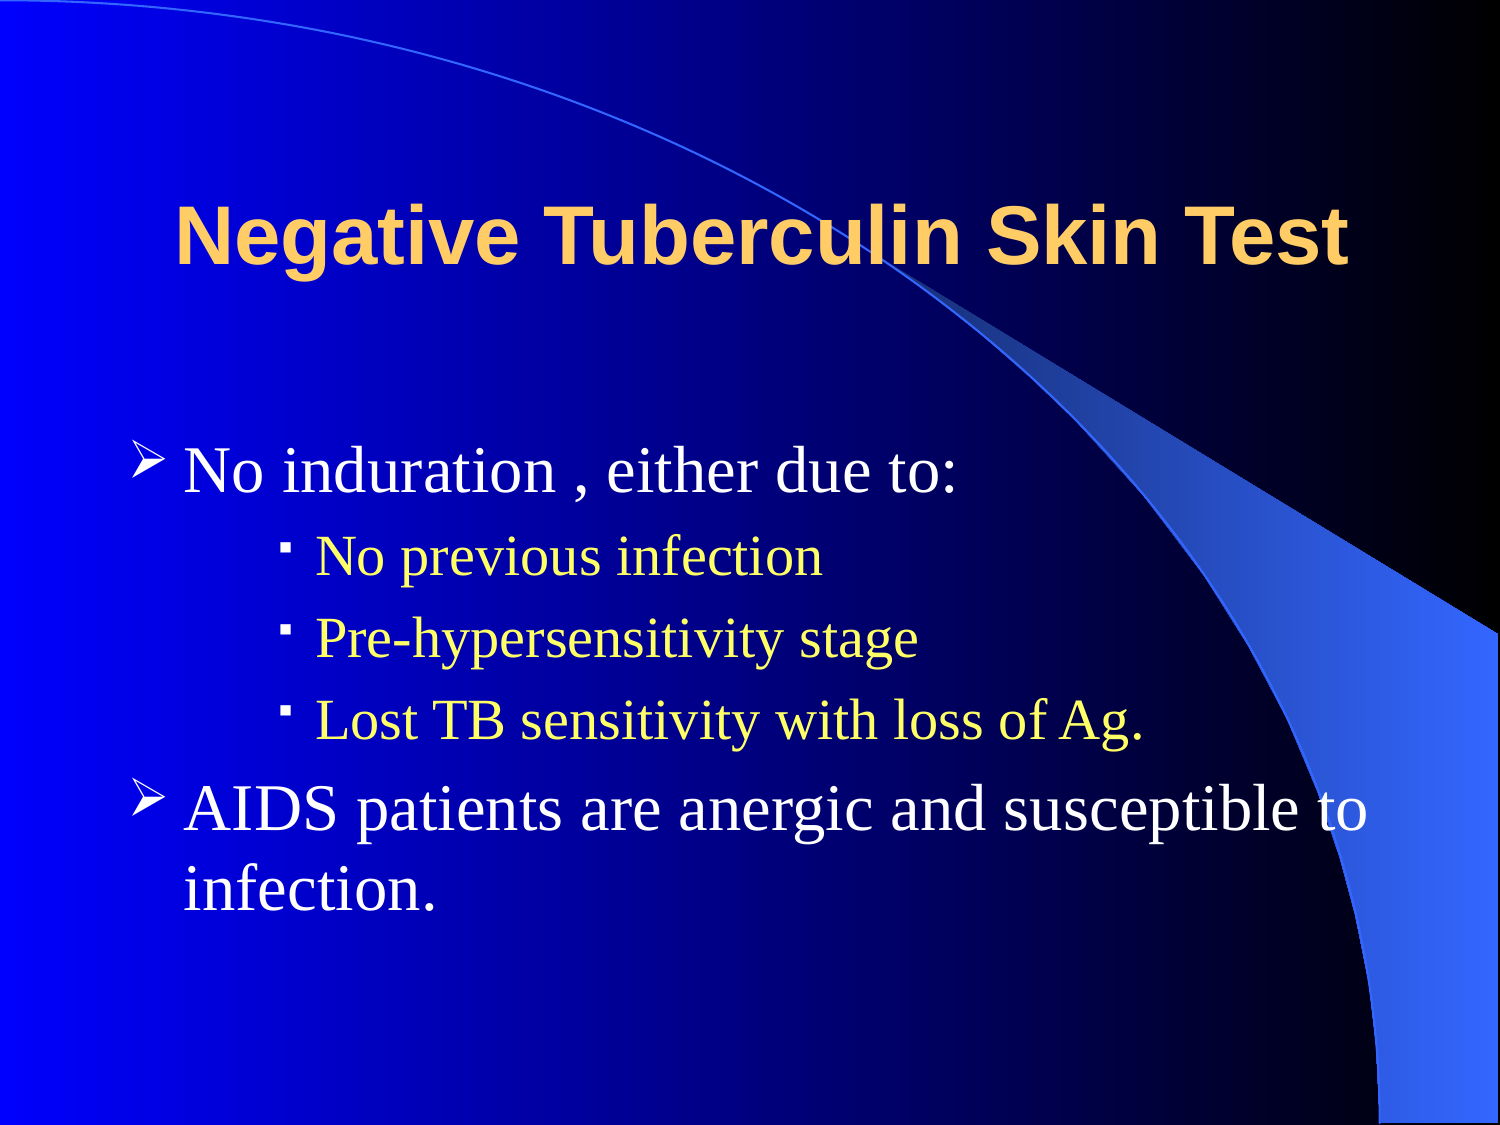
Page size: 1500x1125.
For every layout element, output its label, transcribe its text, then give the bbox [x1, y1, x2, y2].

title Negative Tuberculin Skin Test [99, 137, 1426, 326]
list No induration , either due to: No previous infection Pre-hypersensitivity stage Lost TB sensitivity with loss of Ag. AIDS patients are anergic and susceptible to infection. [112, 324, 1388, 1001]
